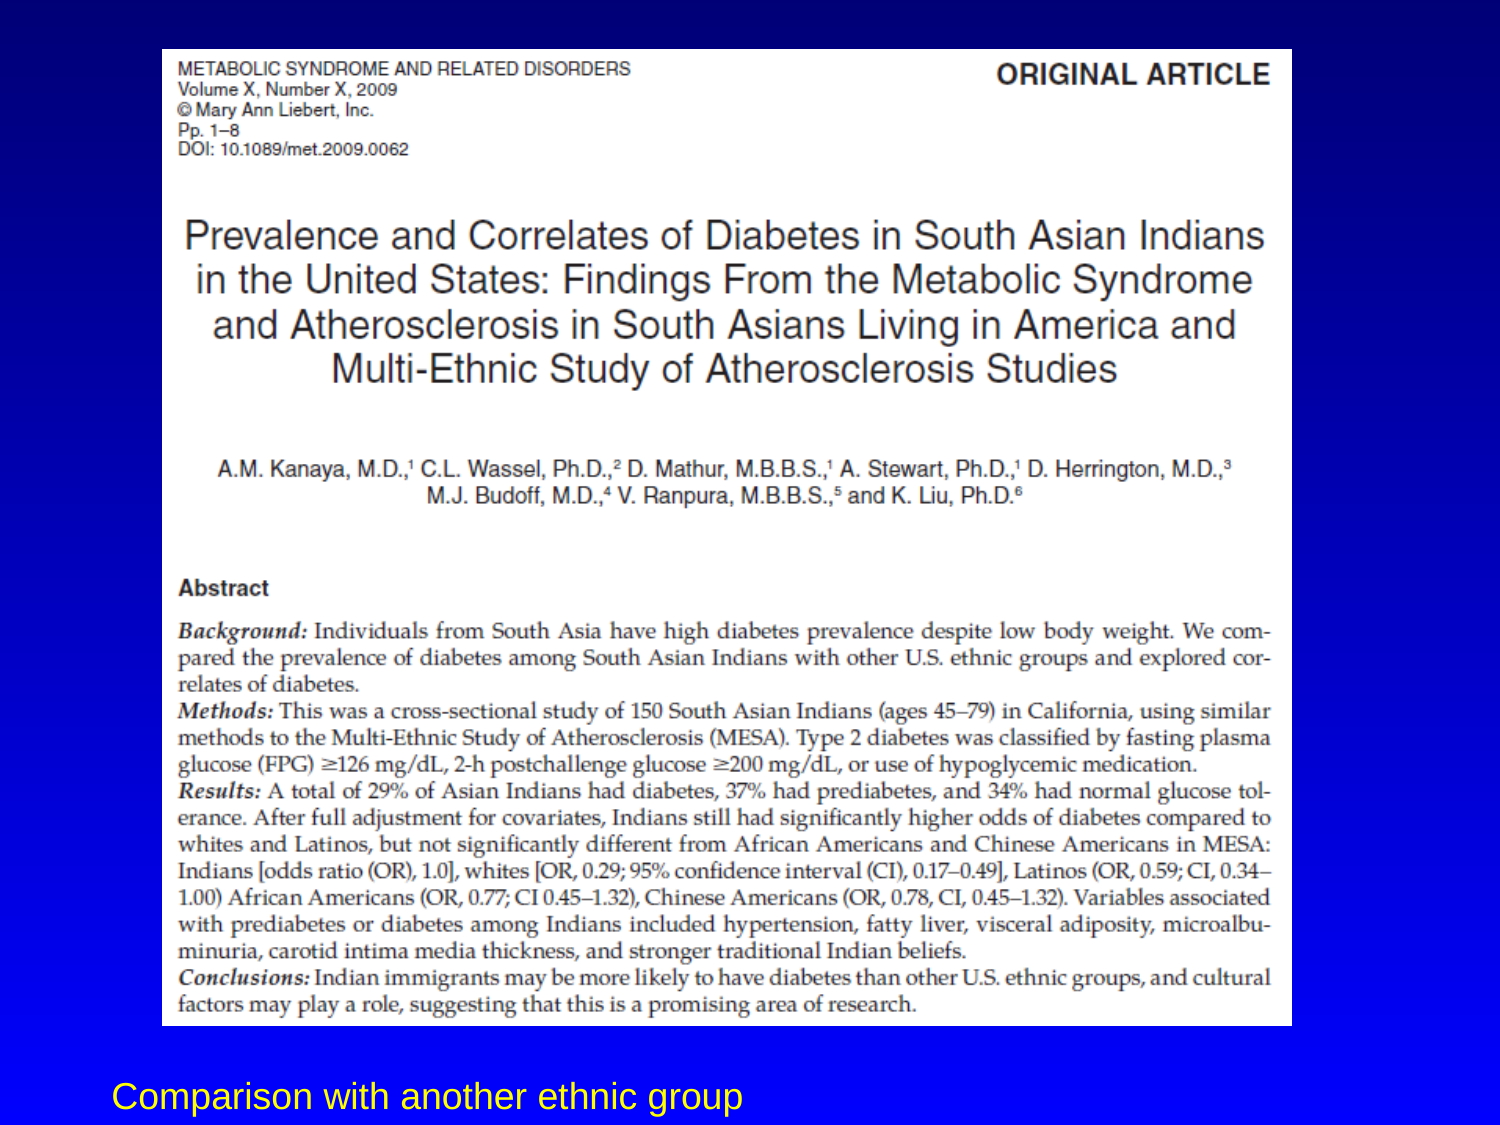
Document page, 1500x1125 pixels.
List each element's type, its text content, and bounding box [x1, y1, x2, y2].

text_box Comparison with another ethnic group [96, 1064, 759, 1125]
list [162, 49, 1292, 1026]
